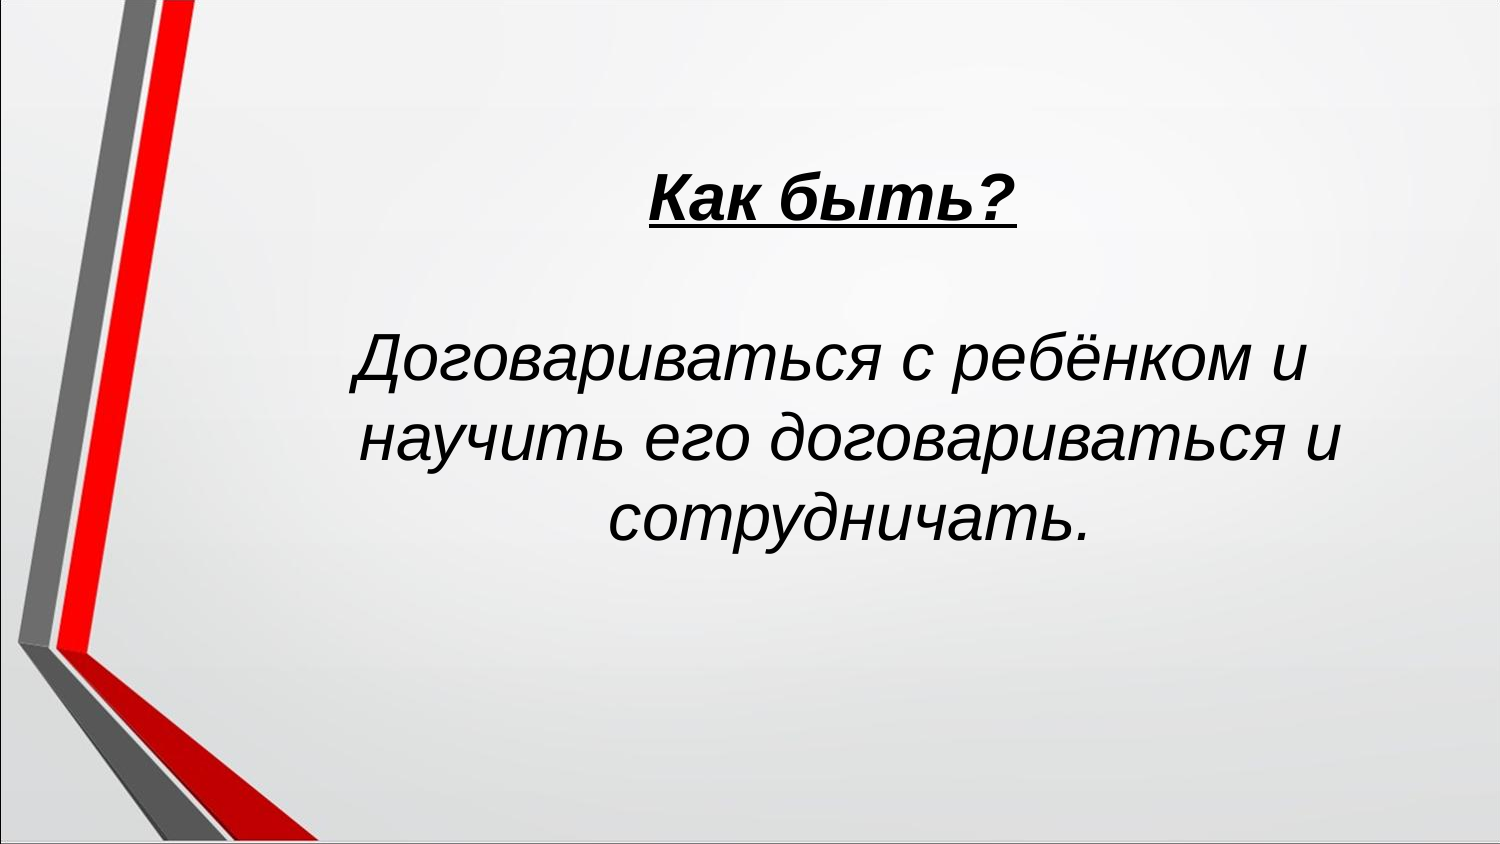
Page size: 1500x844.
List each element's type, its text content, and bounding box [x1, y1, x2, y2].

picture [0, 0, 1500, 844]
list Как быть? Договариваться с ребёнком и научить его договариваться и сотрудничать. [194, 61, 1434, 726]
